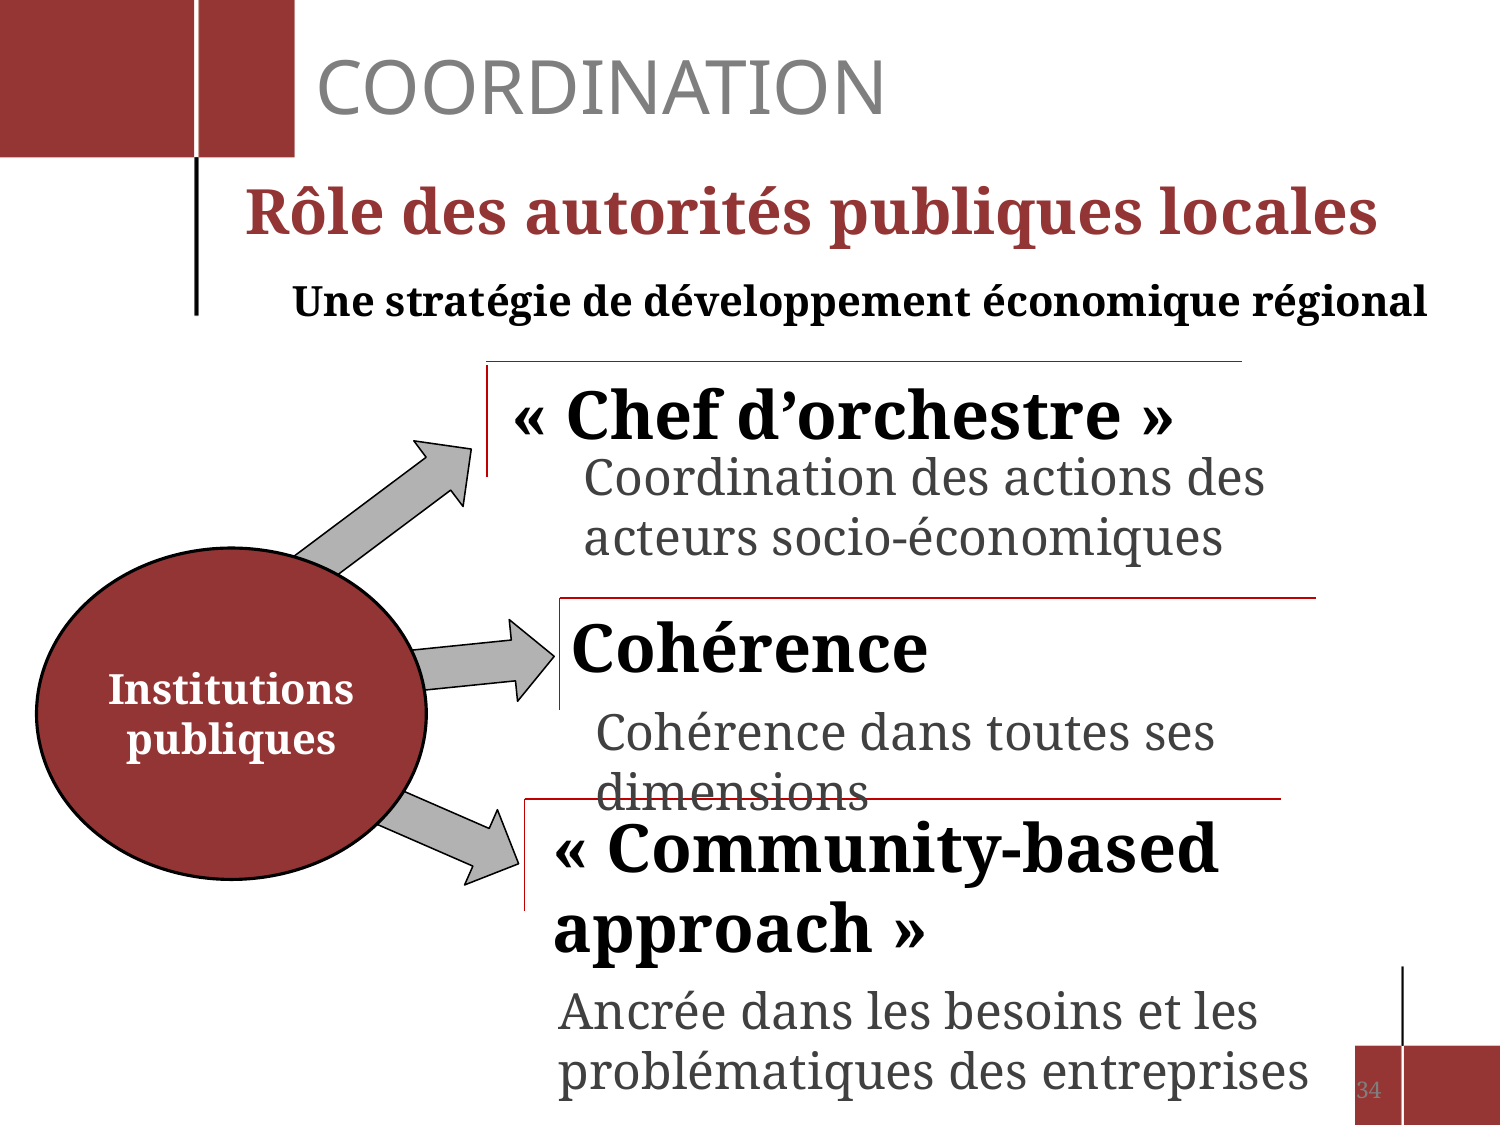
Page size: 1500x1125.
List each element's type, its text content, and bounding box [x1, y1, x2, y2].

text_box [45, 544, 418, 655]
picture [0, 0, 1500, 1125]
text_box « Chef d’orchestre » [496, 365, 1326, 460]
text_box Une stratégie de développement économique régional [277, 267, 1459, 332]
text_box Coordination des actions des acteurs socio-économiques [569, 437, 1423, 573]
text_box Ancrée dans les besoins et les problématiques des entreprises [543, 971, 1423, 1107]
text_box [414, 616, 553, 705]
slide_number 34 [1281, 1107, 1382, 1111]
text_box Rôle des autorités publiques locales [230, 164, 1447, 255]
text_box Cohérence [565, 610, 1270, 693]
text_box « Community-based approach » [537, 812, 1459, 974]
text_box Cohérence dans toutes ses dimensions [580, 692, 1459, 828]
text_box [378, 790, 518, 888]
text_box Institutions publiques [36, 655, 427, 771]
text_box coordination [301, 32, 1484, 149]
text_box [293, 437, 475, 574]
text_box [45, 771, 418, 883]
